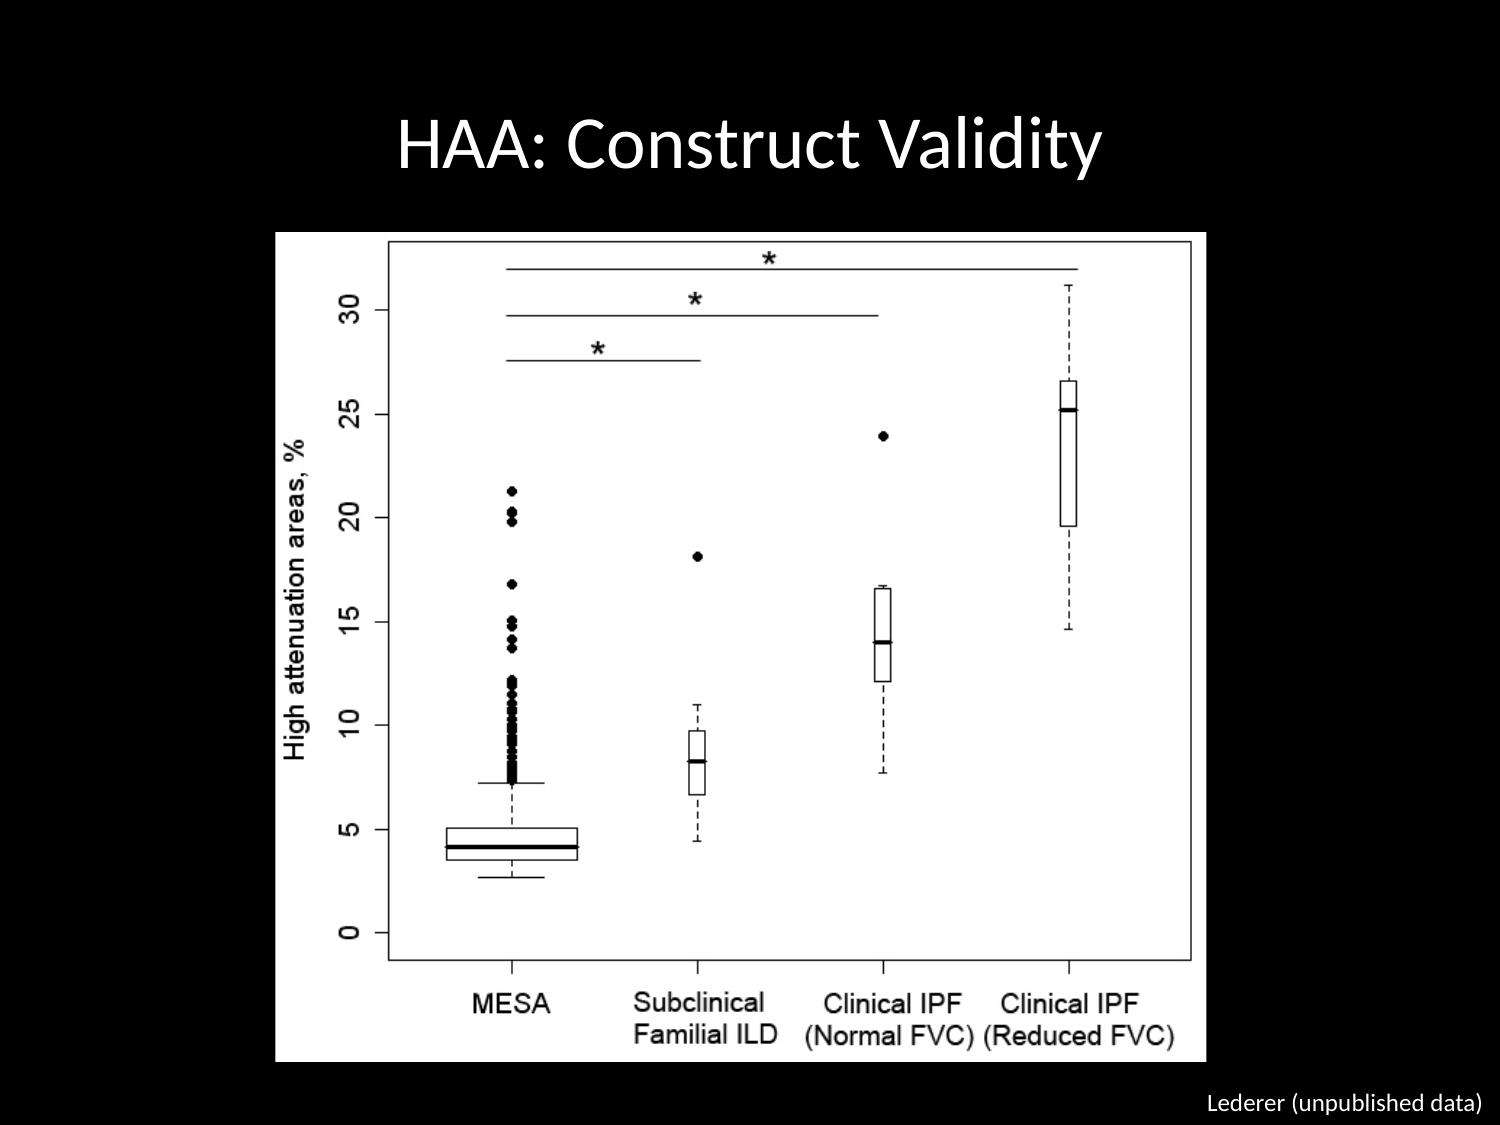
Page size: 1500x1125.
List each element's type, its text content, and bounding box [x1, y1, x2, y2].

picture [274, 232, 1207, 1062]
title HAA: Construct Validity [75, 45, 1425, 233]
text_box Lederer (unpublished data) [1192, 1079, 1499, 1125]
